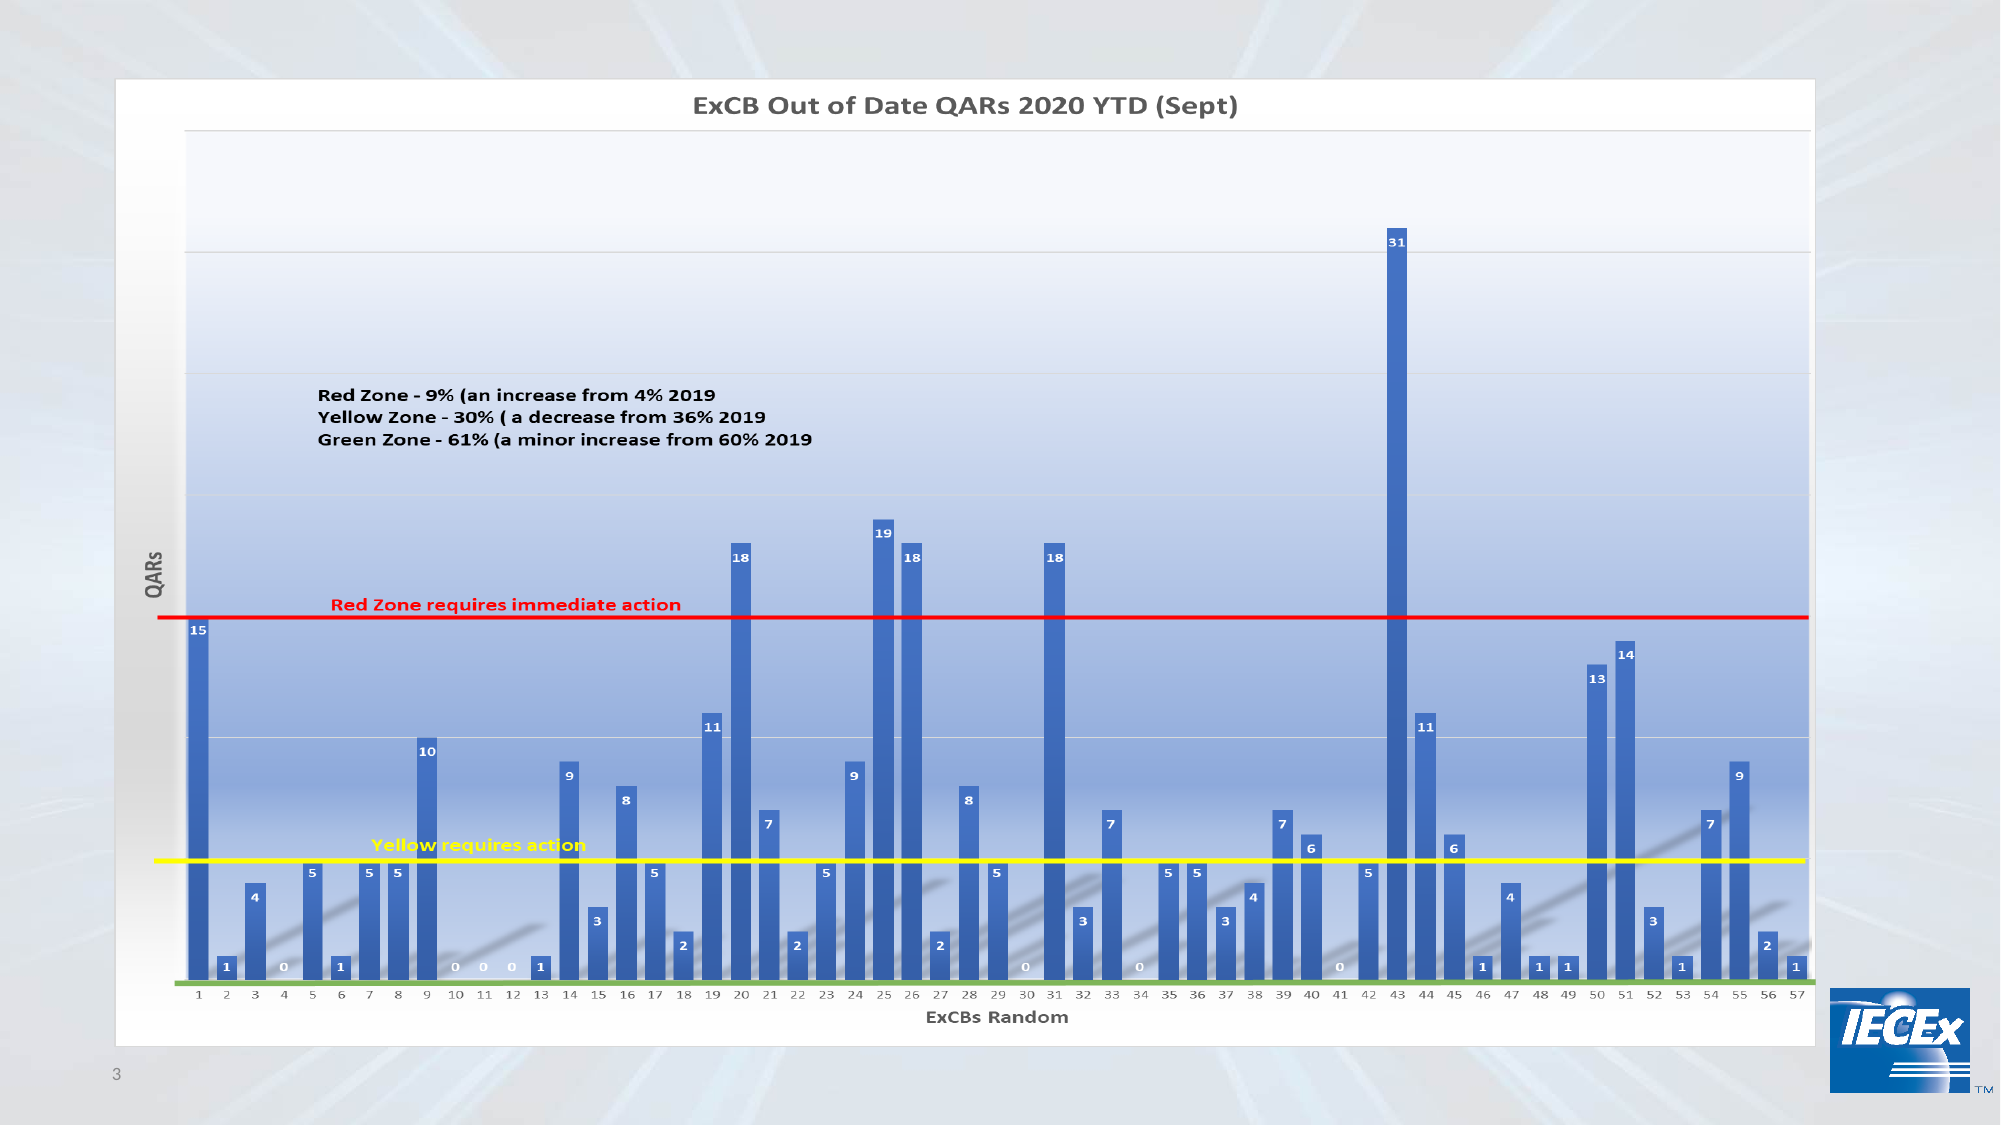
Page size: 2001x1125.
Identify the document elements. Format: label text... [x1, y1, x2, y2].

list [113, 77, 1816, 1047]
picture [0, 0, 2001, 1125]
slide_number 3 [96, 1042, 271, 1103]
